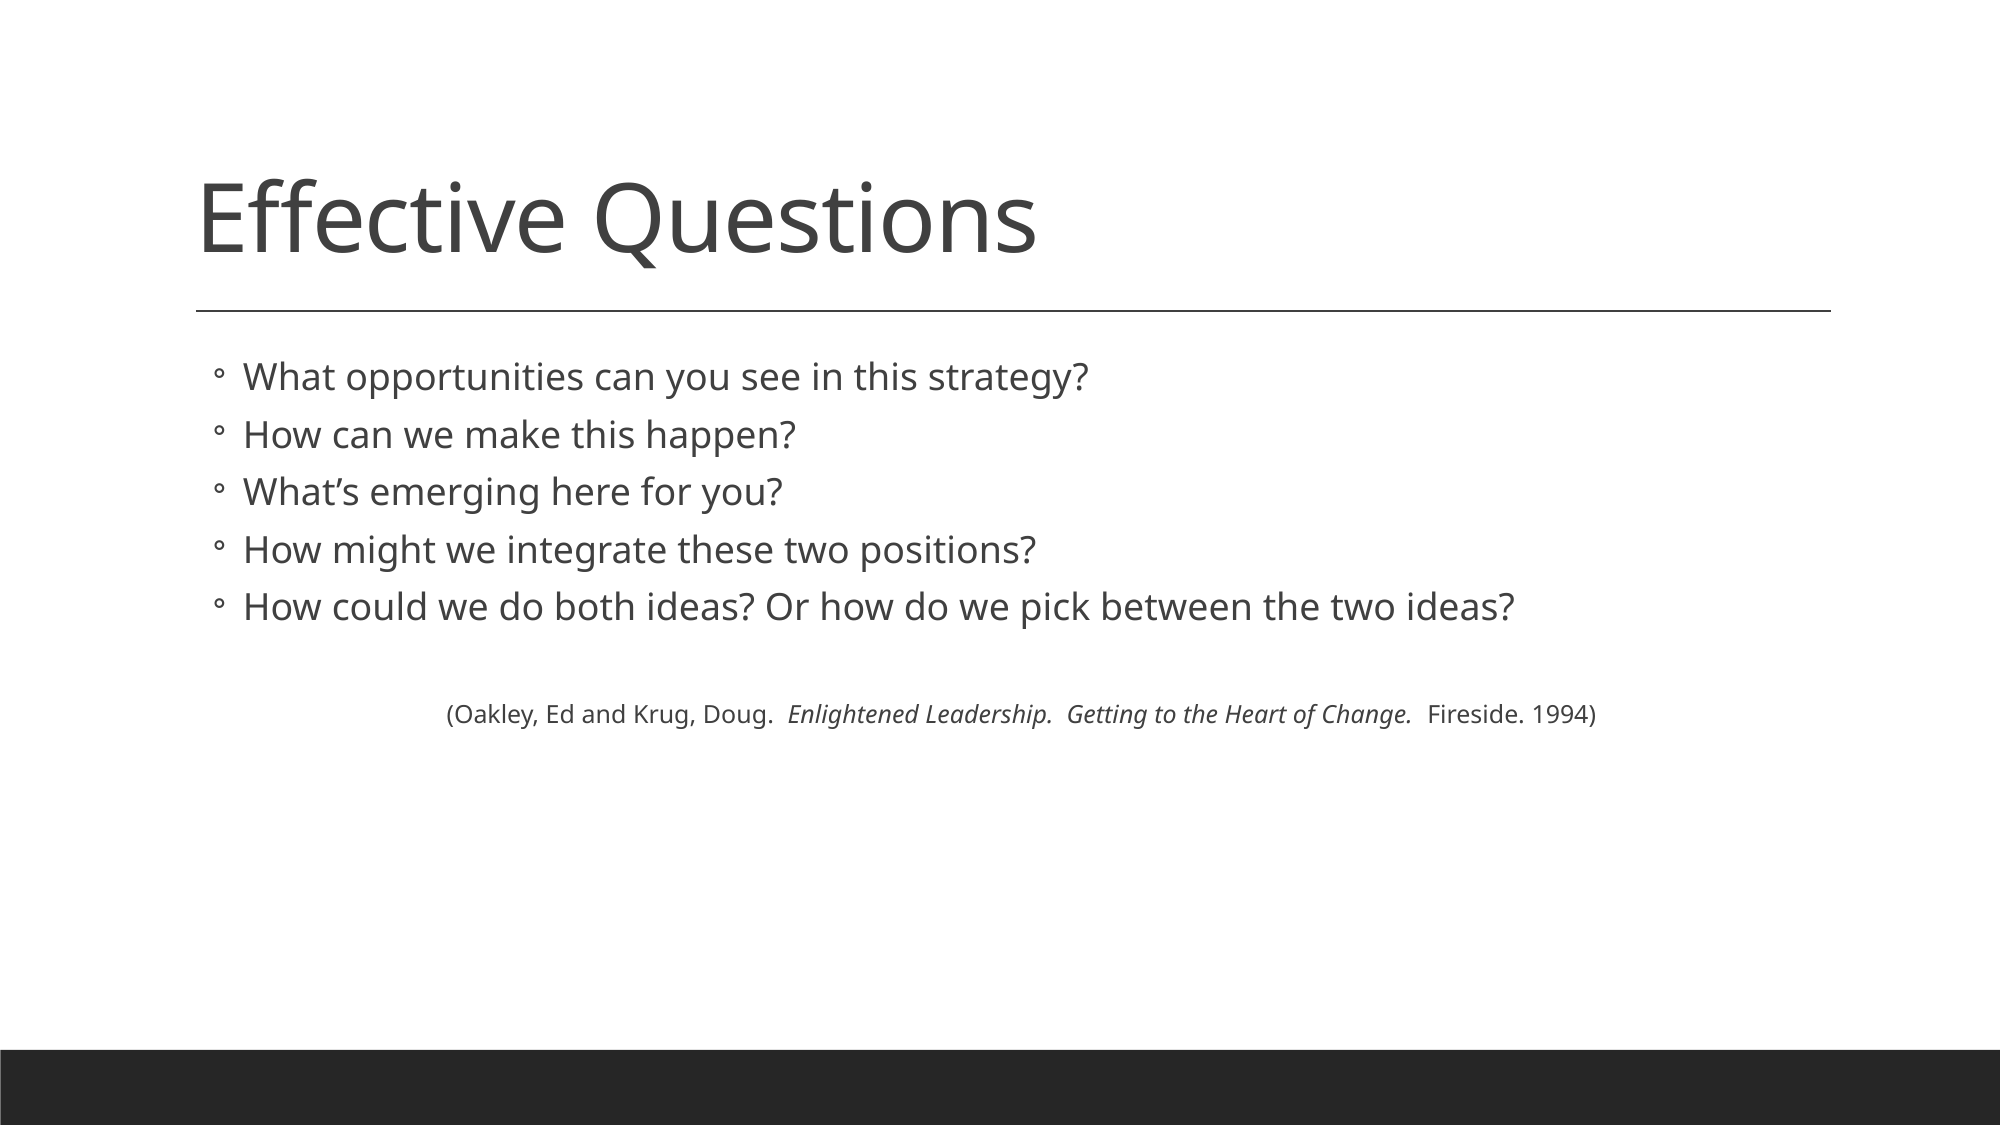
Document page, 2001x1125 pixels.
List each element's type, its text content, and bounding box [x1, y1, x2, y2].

list What opportunities can you see in this strategy? How can we make this happen? What’s emerging here for you? How might we integrate these two positions? How could we do both ideas? Or how do we pick between the two ideas? (Oakley, Ed and Krug, Doug. Enlightened Leadership. Getting to the Heart of Change. Fireside. 1994) [180, 345, 1830, 963]
title Effective Questions [180, 43, 1830, 282]
